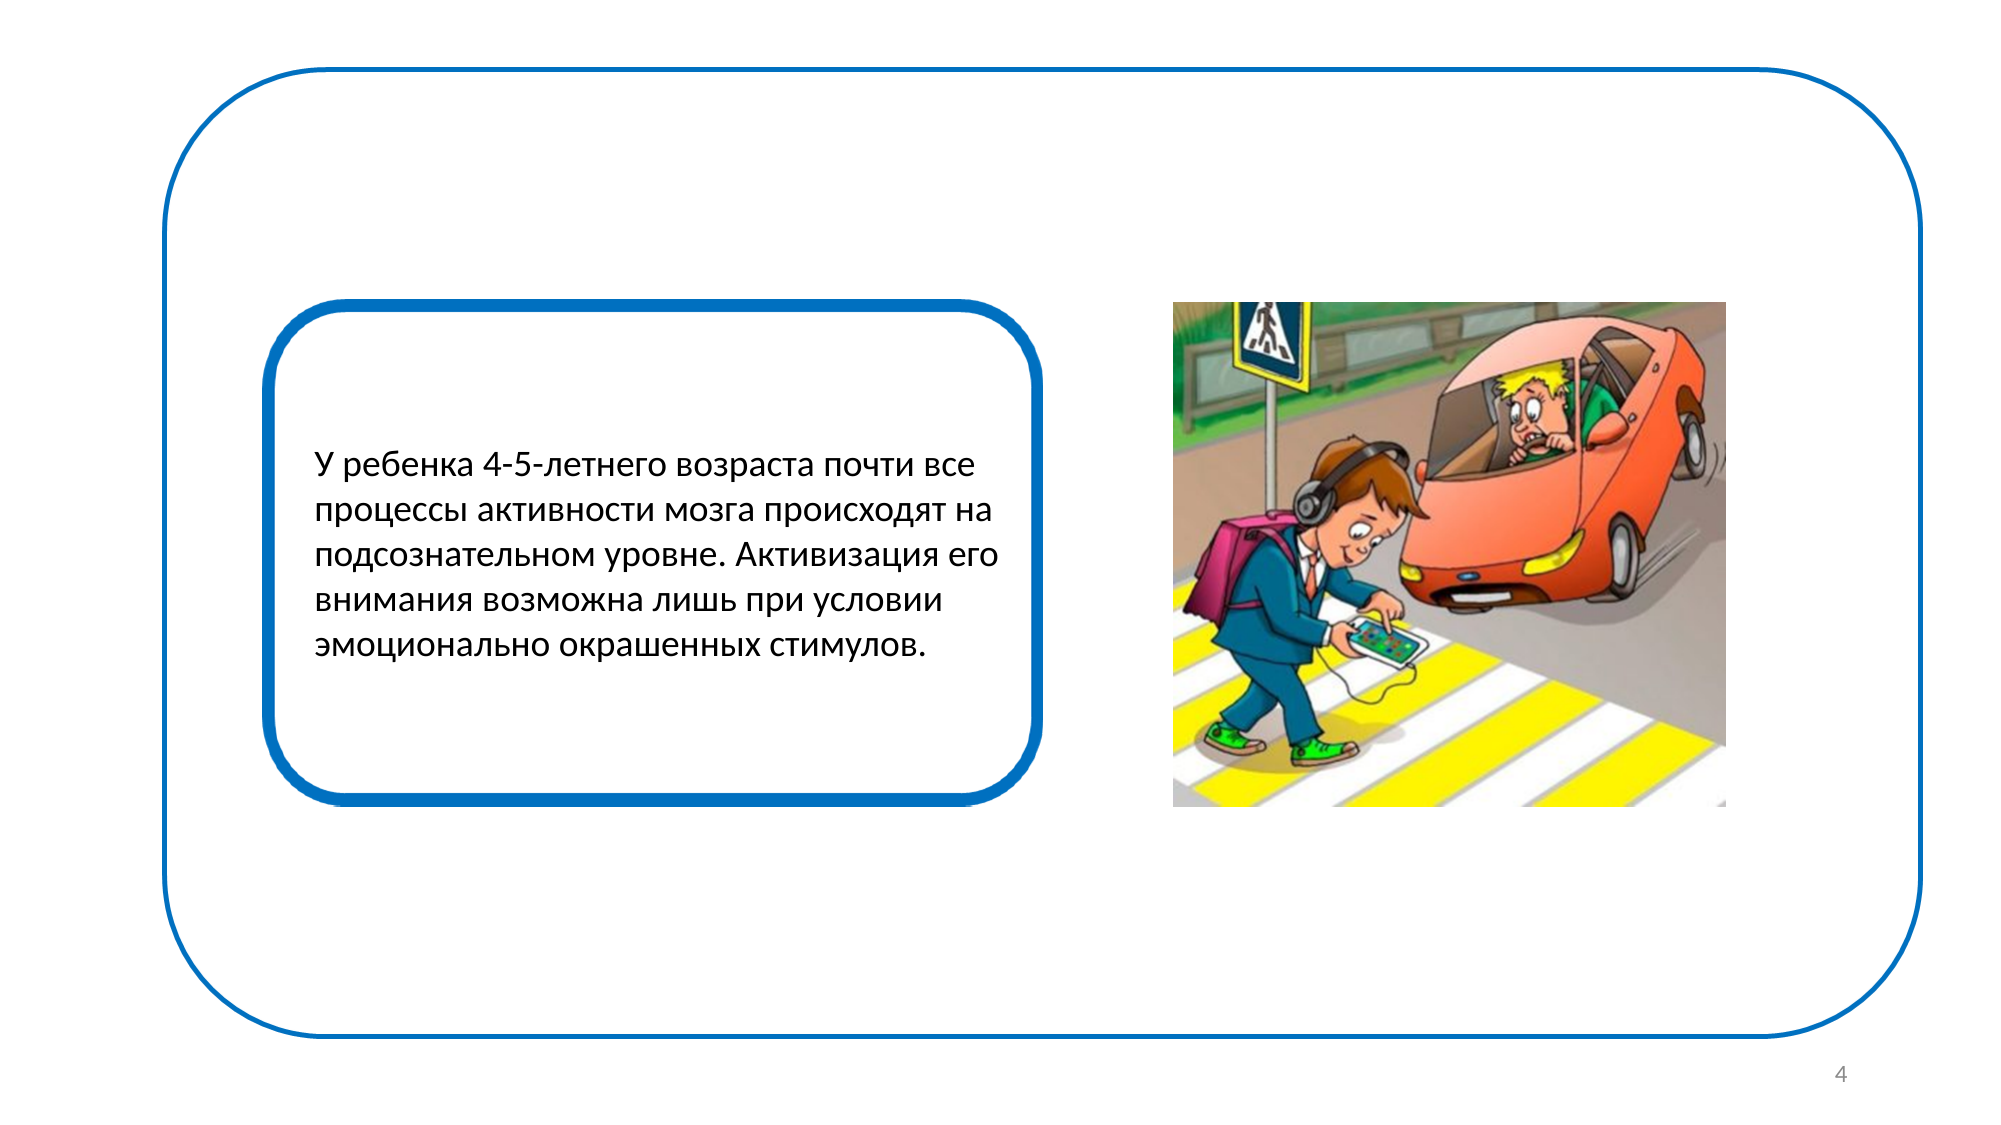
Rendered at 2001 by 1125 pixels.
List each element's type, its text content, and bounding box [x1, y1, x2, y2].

picture [162, 66, 1923, 1039]
slide_number 4 [1412, 1042, 1863, 1103]
